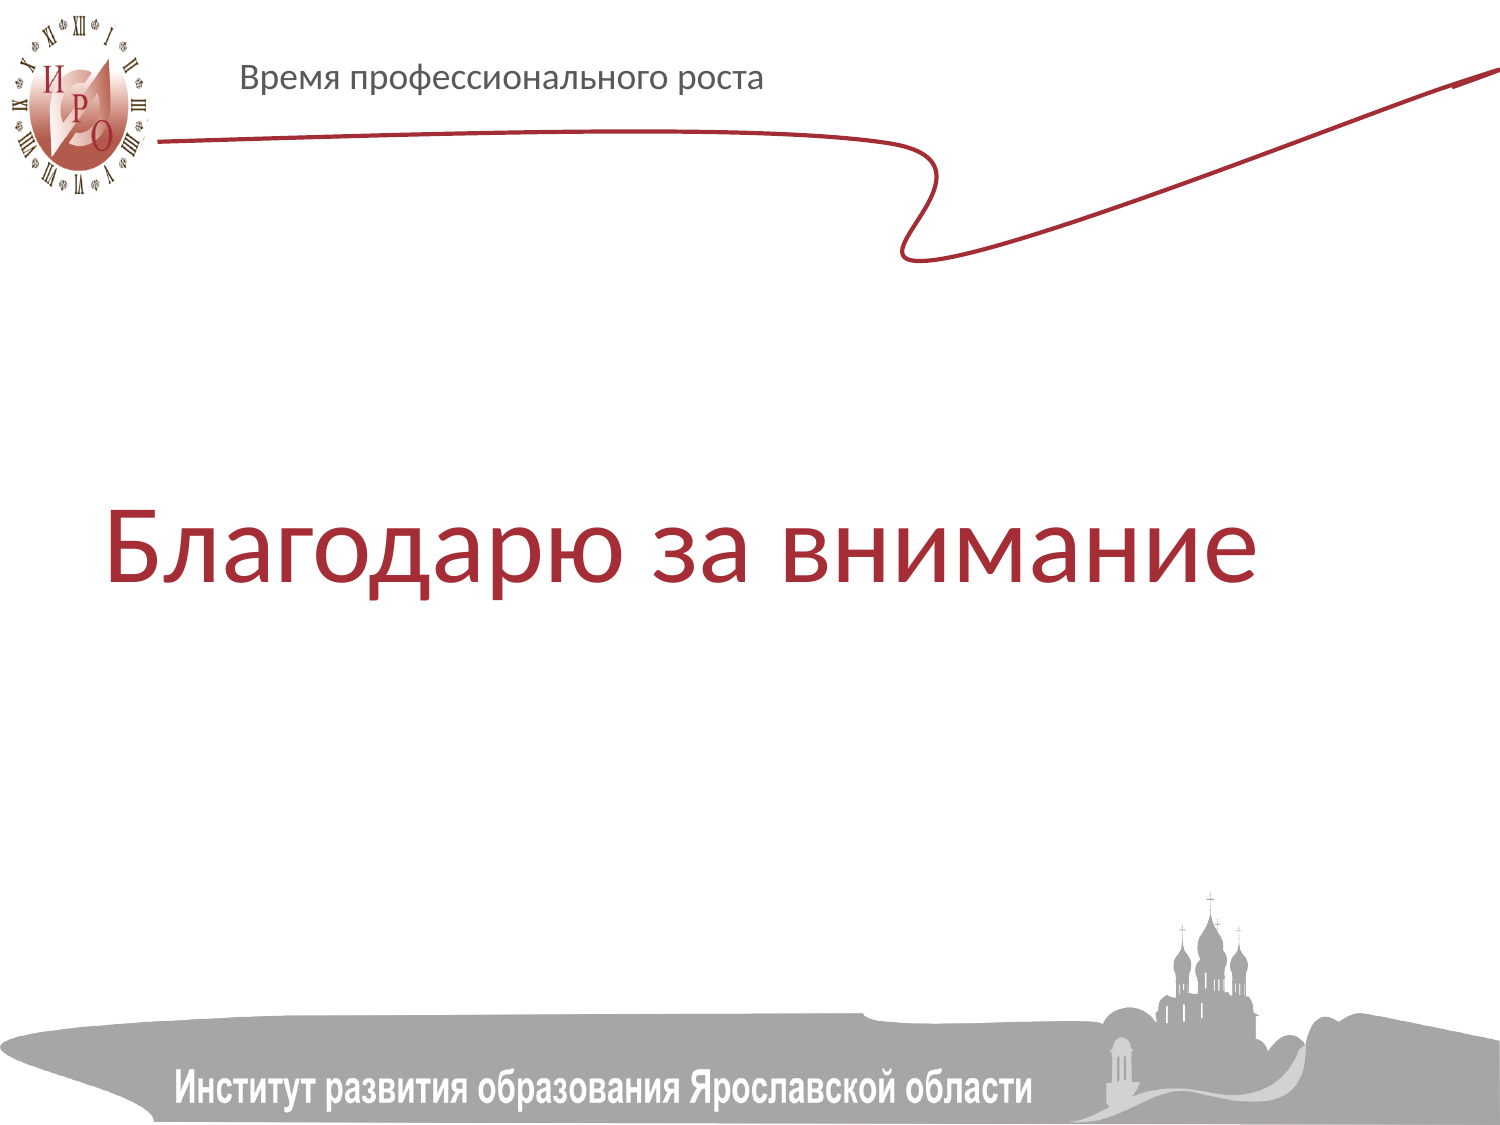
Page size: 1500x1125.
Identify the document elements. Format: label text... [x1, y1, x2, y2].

text_box [162, 67, 1500, 264]
text_box Благодарю за внимание [88, 463, 1500, 613]
text_box Время профессионального роста [224, 44, 789, 105]
picture [0, 0, 158, 211]
picture [0, 892, 1500, 1125]
